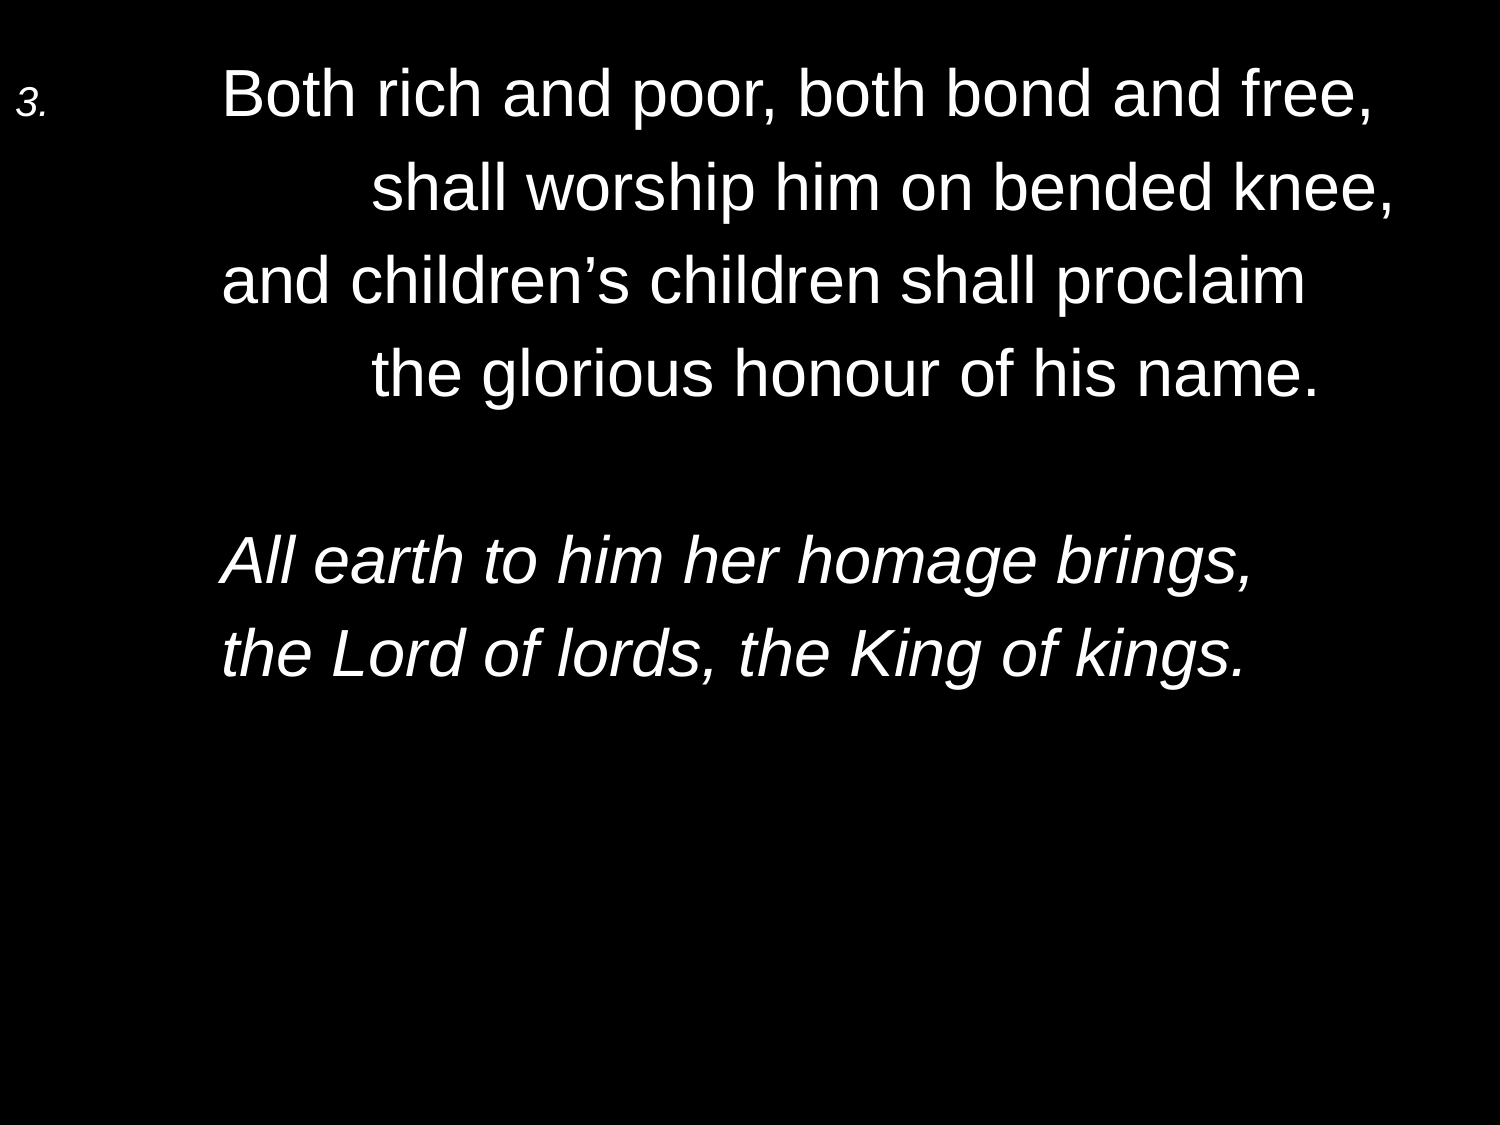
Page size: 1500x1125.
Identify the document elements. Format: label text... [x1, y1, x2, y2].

list 3. Both rich and poor, both bond and free, shall worship him on bended knee, and children’s children shall proclaim the glorious honour of his name. All earth to him her homage brings, the Lord of lords, the King of kings. [0, 42, 1500, 1047]
